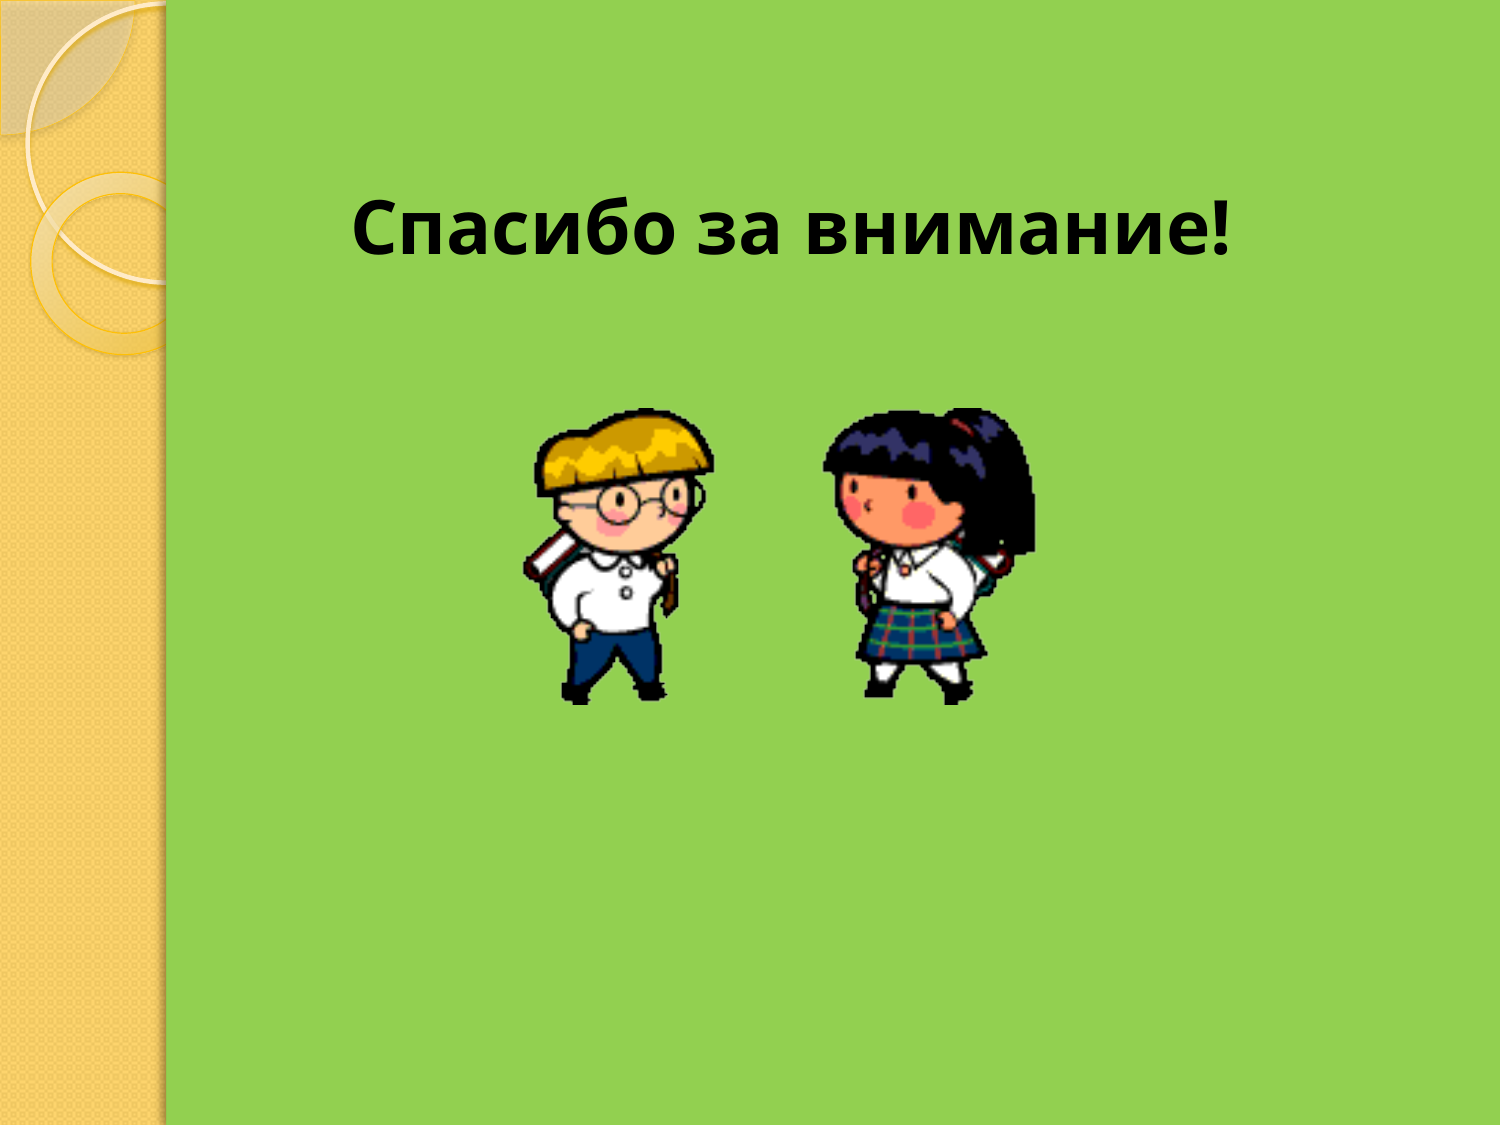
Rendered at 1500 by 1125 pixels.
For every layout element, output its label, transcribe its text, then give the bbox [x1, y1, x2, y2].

picture [466, 408, 763, 705]
text_box Спасибо за внимание! [312, 172, 1270, 278]
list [785, 408, 1081, 705]
